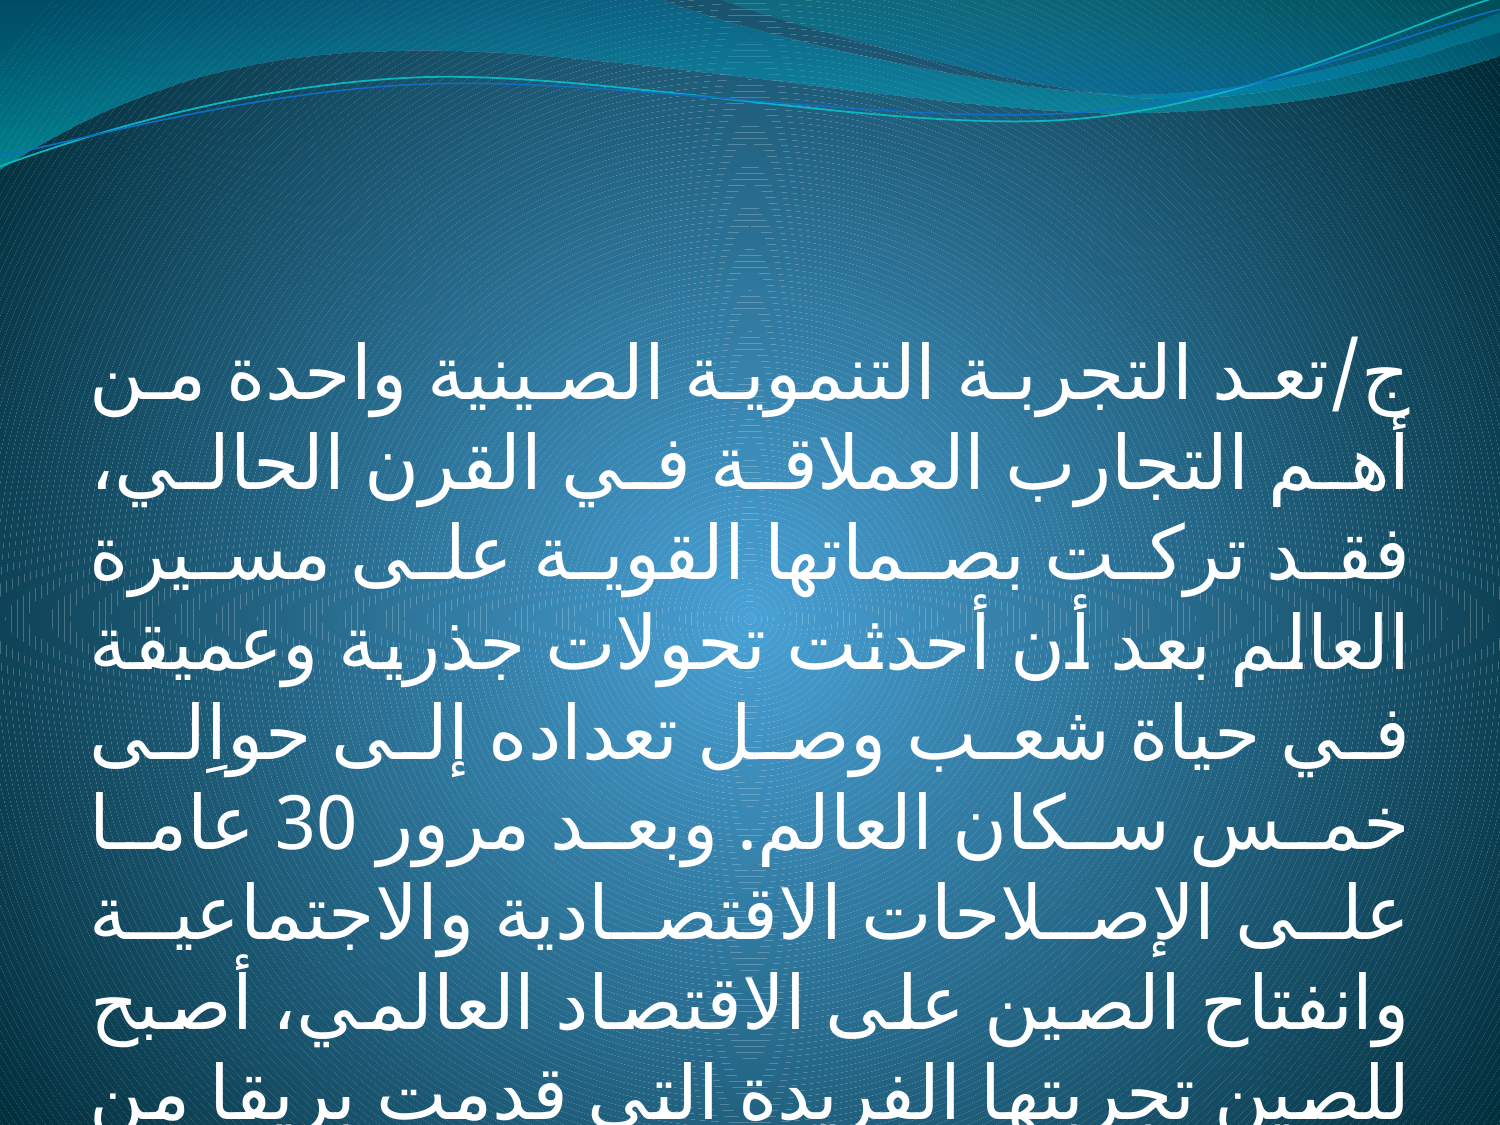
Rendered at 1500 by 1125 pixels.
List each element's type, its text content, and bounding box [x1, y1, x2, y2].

list ج/تعد التجربة التنموية الصينية واحدة من أهم التجارب العملاقة في القرن الحالي، فقد تركت بصماتها القوية على مسيرة العالم بعد أن أحدثت تحولات جذرية وعميقة في حياة شعب وصل تعداده إلى حواِلى خمس سكان العالم. وبعد مرور 30 عاما على الإصلاحات الاقتصادية والاجتماعية وانفتاح الصين على الاقتصاد العالمي، أصبح للصين تجربتها الفريدة التي قدمت بريقا من الأمل للدول النامية. [75, 317, 1425, 1038]
